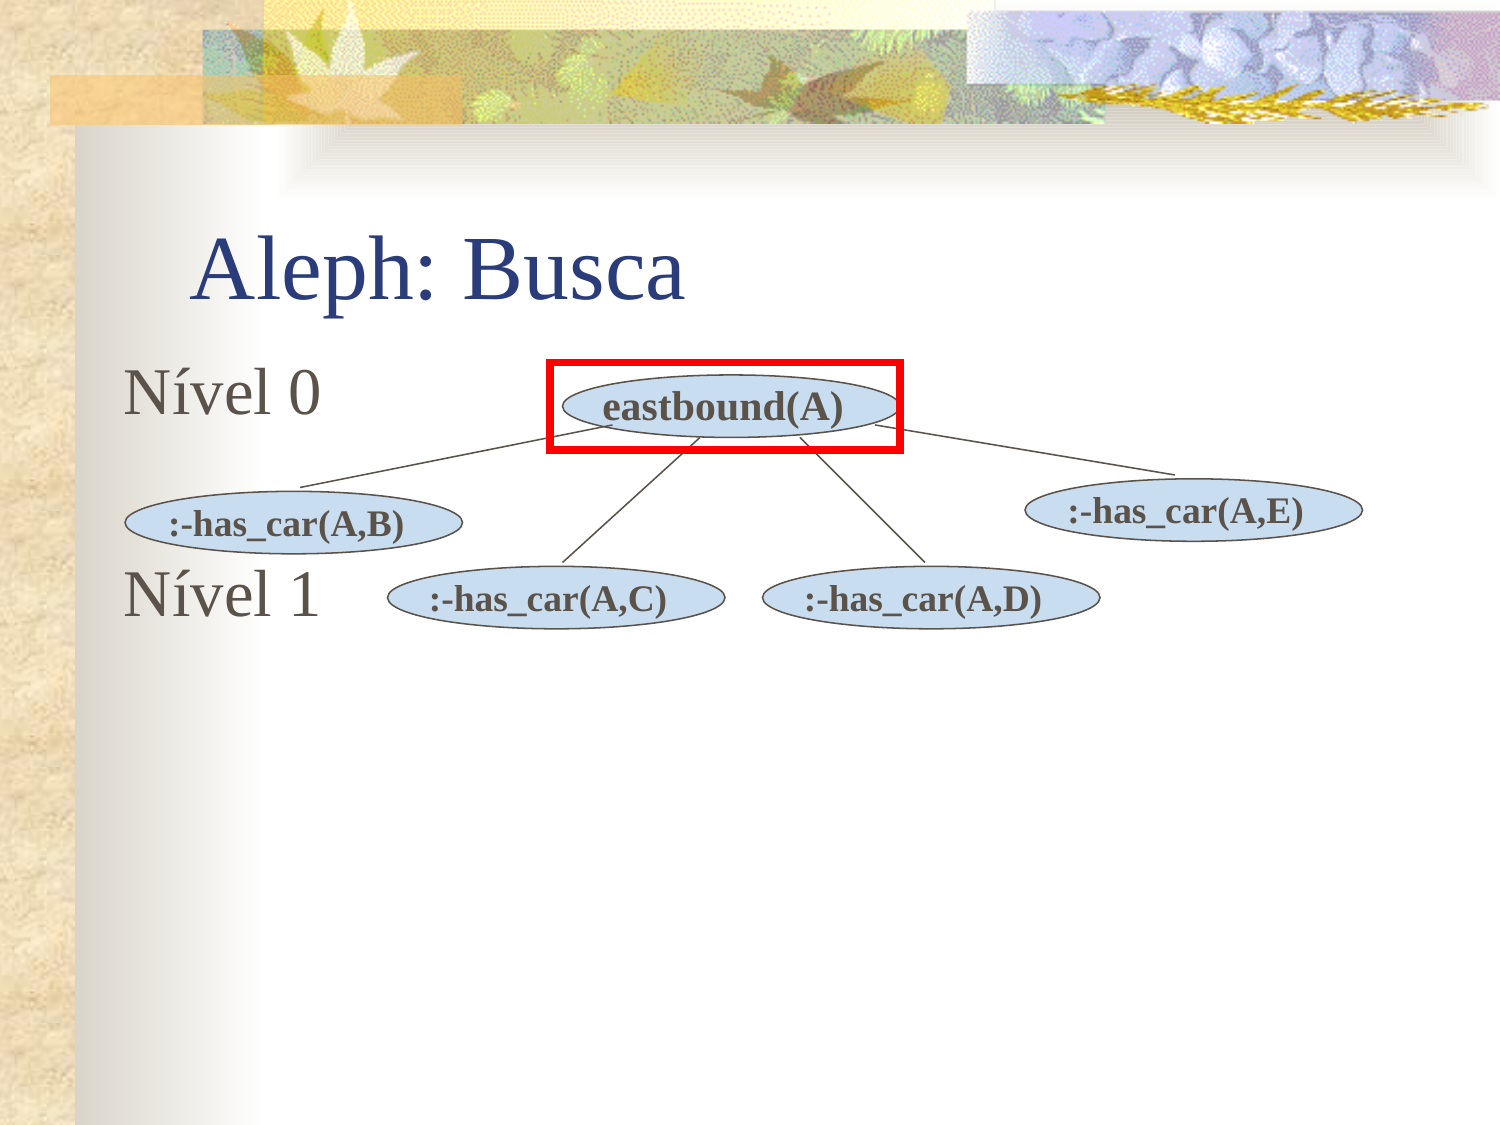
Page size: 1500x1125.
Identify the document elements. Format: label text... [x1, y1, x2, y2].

picture [0, 0, 1500, 1125]
text_box Nível 0 [109, 340, 338, 436]
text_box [124, 491, 463, 555]
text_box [1024, 478, 1363, 542]
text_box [762, 566, 1101, 630]
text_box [562, 370, 901, 438]
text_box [387, 566, 726, 630]
text_box Nível 1 [109, 542, 338, 638]
title Aleph: Busca [174, 137, 1451, 326]
text_box [549, 362, 900, 450]
